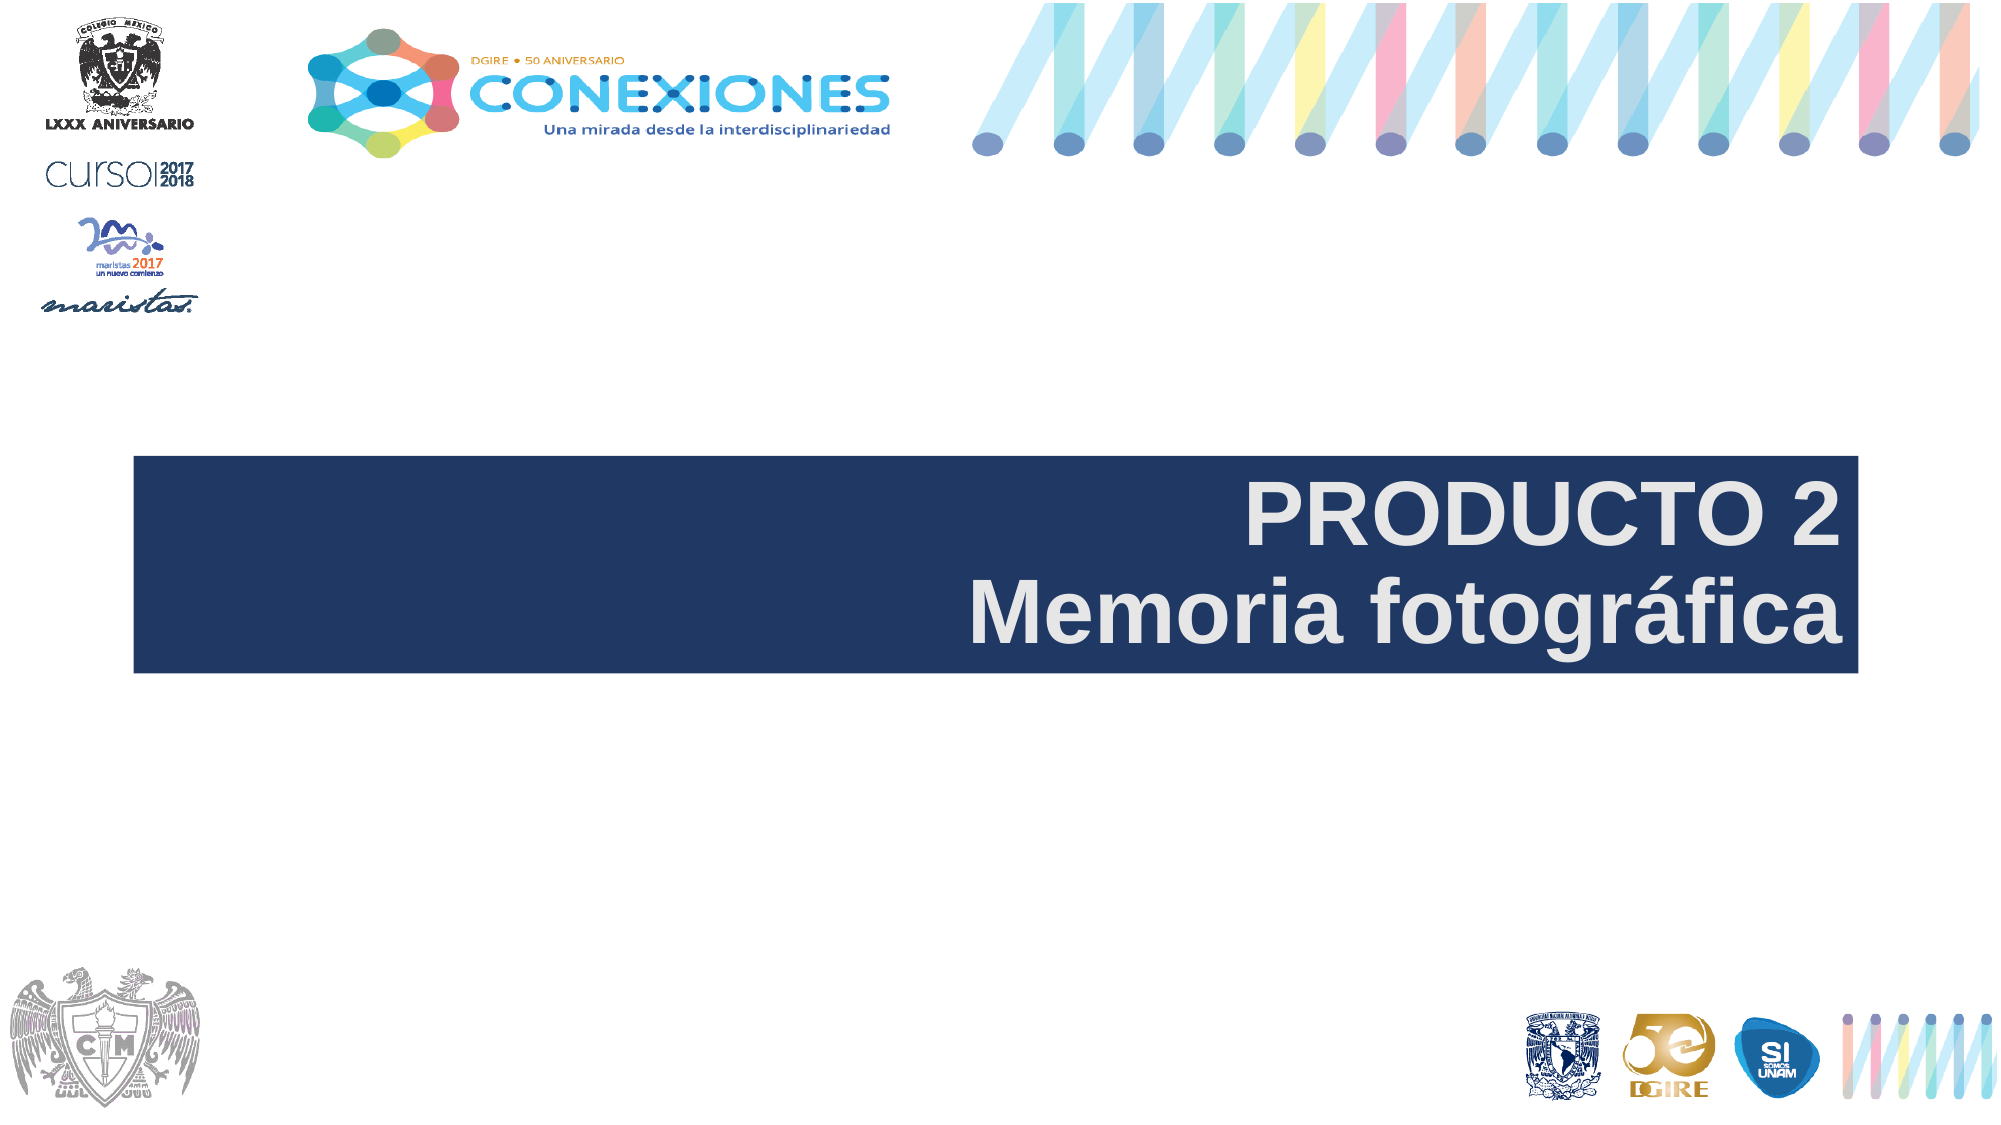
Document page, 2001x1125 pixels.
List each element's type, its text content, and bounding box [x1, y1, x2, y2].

picture [1510, 991, 1998, 1125]
picture [0, 960, 209, 1118]
title PRODUCTO 2 Memoria fotográfica [133, 455, 1859, 674]
picture [303, 2, 1980, 169]
picture [4, 2, 235, 345]
